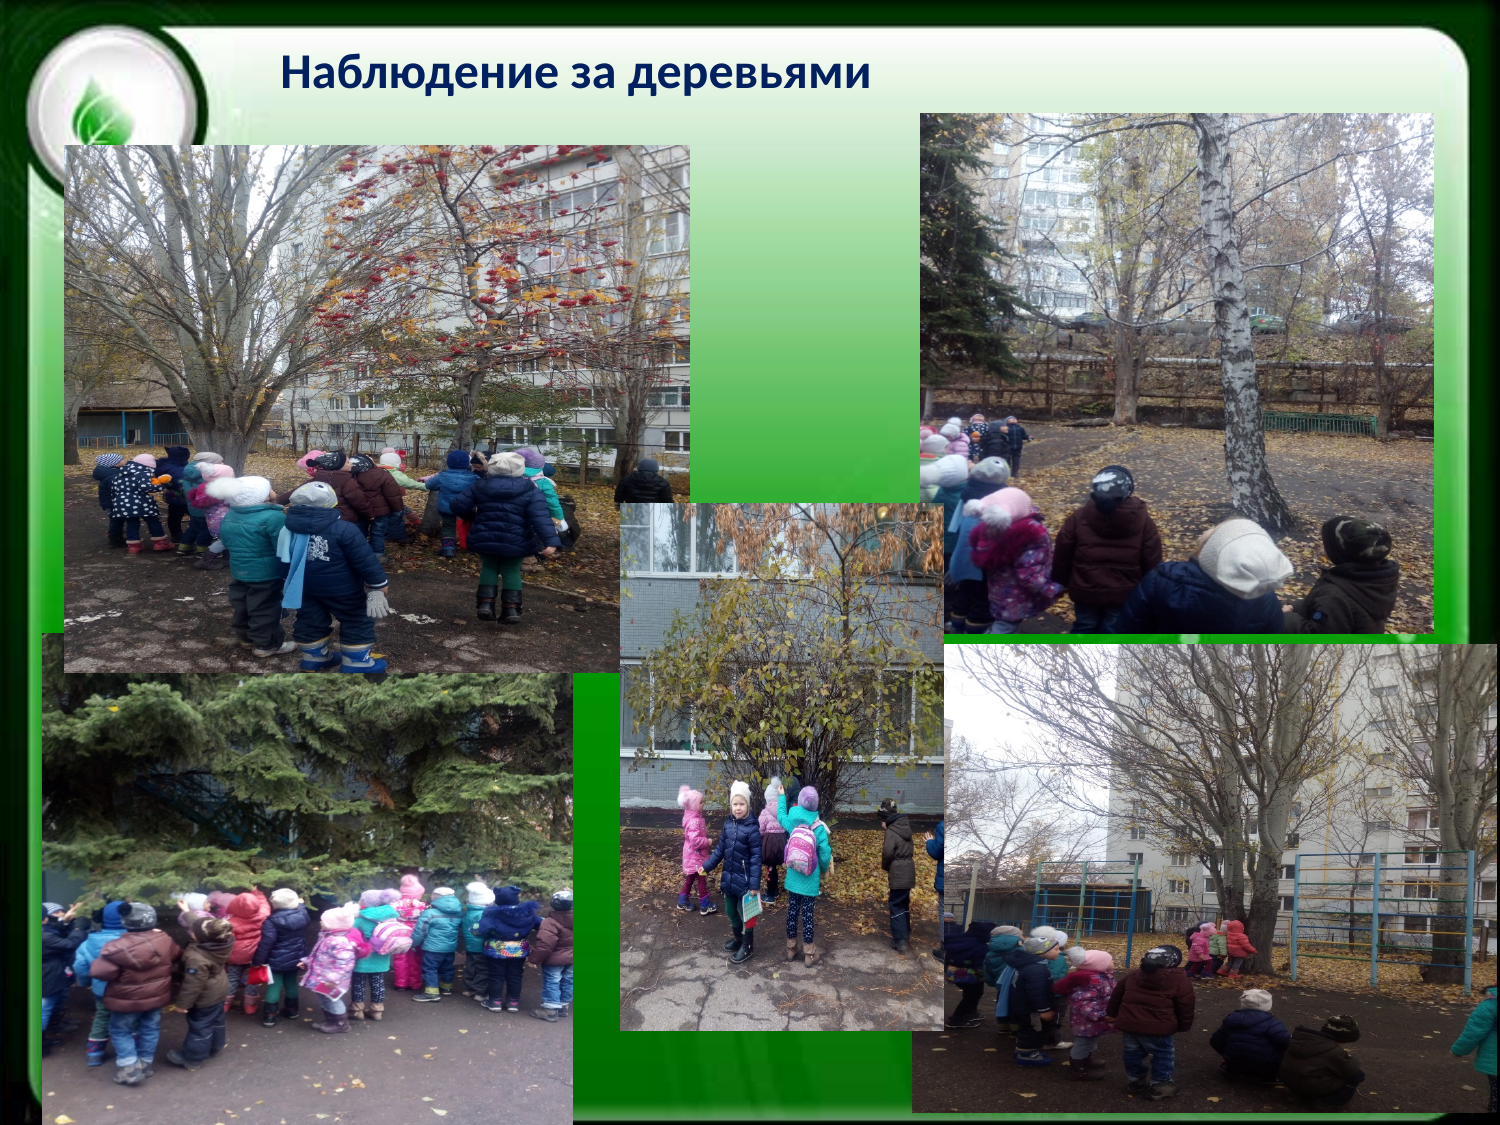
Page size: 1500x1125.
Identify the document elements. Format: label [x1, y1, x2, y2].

picture [42, 113, 1497, 1125]
list [0, 0, 1500, 1125]
